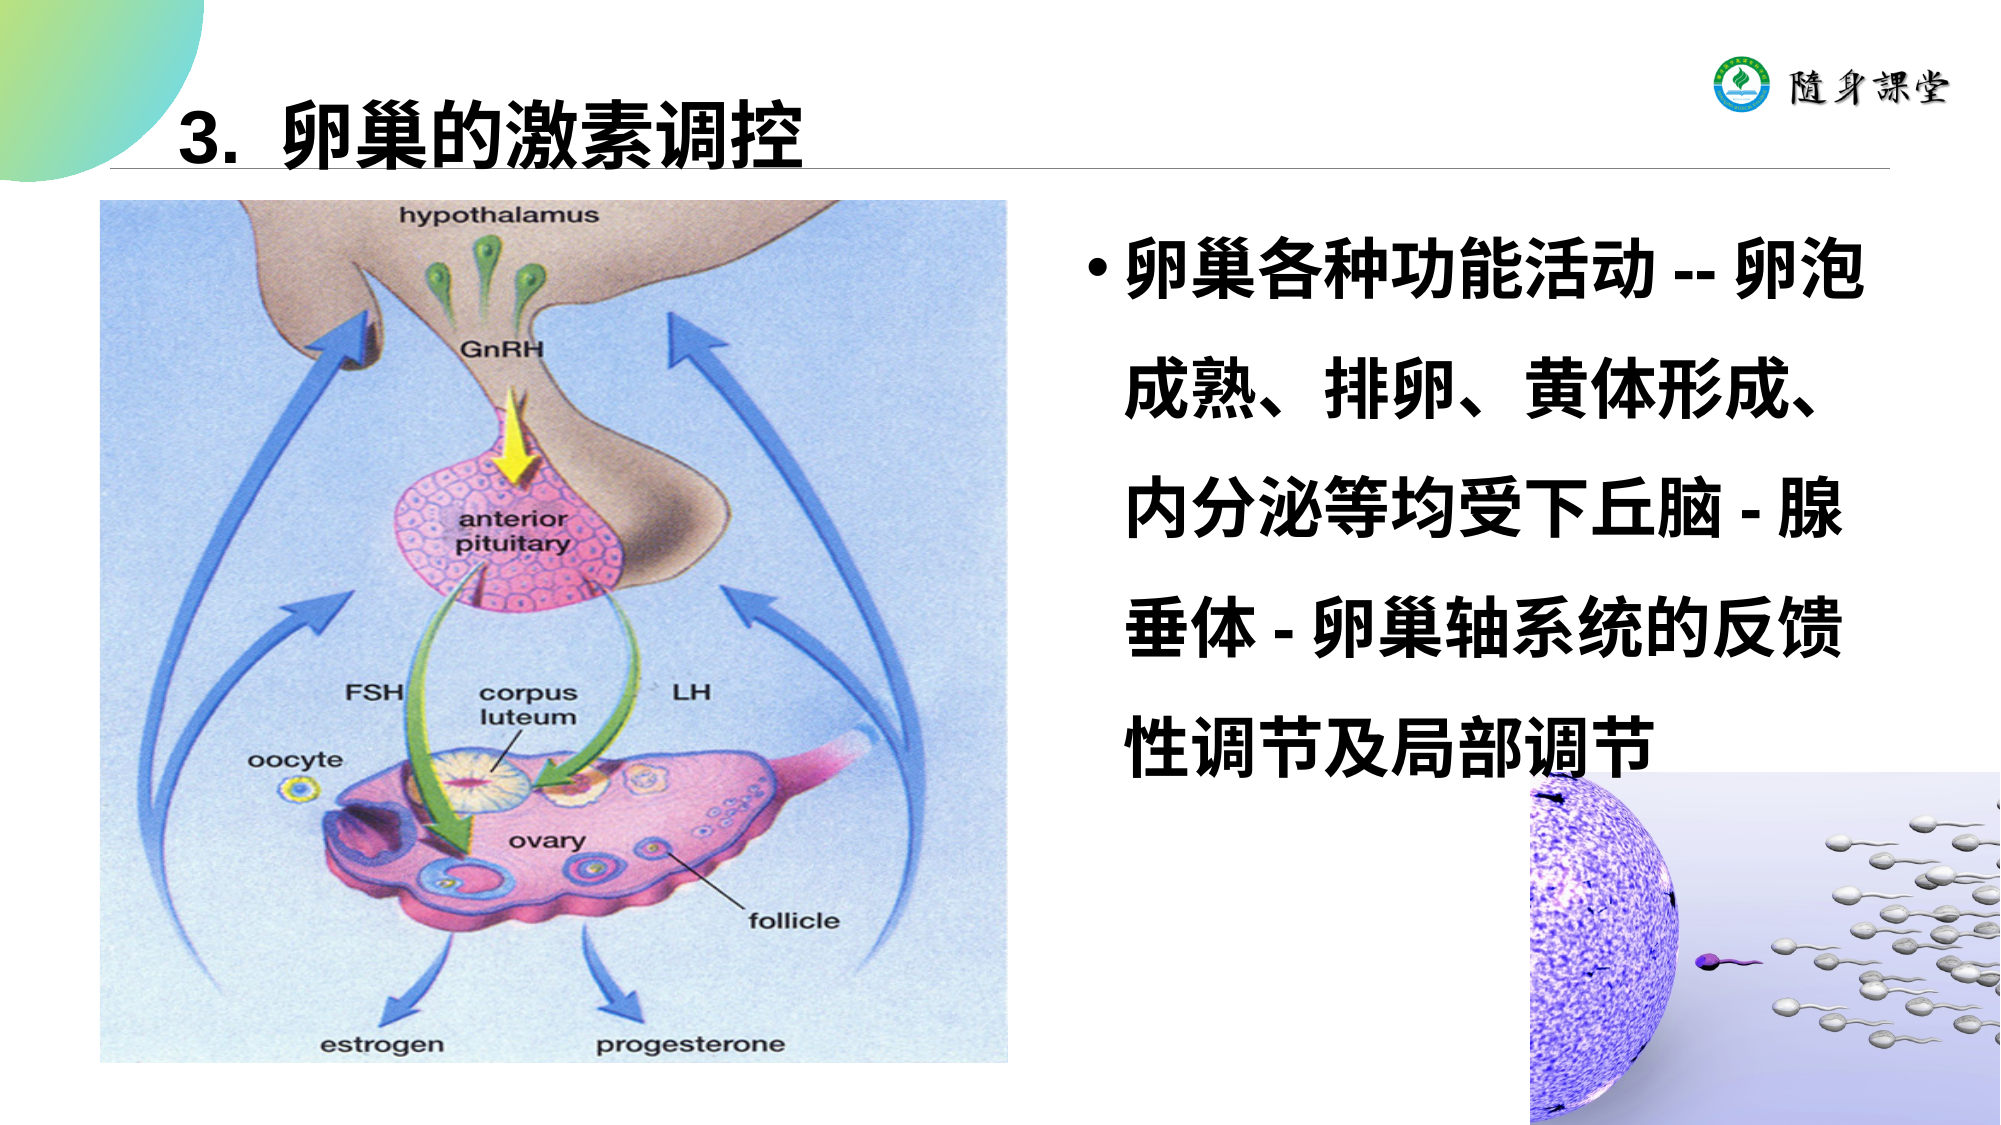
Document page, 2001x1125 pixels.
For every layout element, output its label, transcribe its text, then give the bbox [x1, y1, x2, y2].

list 卵巢各种功能活动--卵泡成熟、排卵、黄体形成、内分泌等均受下丘脑-腺垂体-卵巢轴系统的反馈性调节及局部调节 [1071, 178, 1897, 854]
picture [99, 199, 1008, 1063]
picture [1530, 772, 2000, 1125]
title 3. 卵巢的激素调控 [163, 0, 2000, 188]
